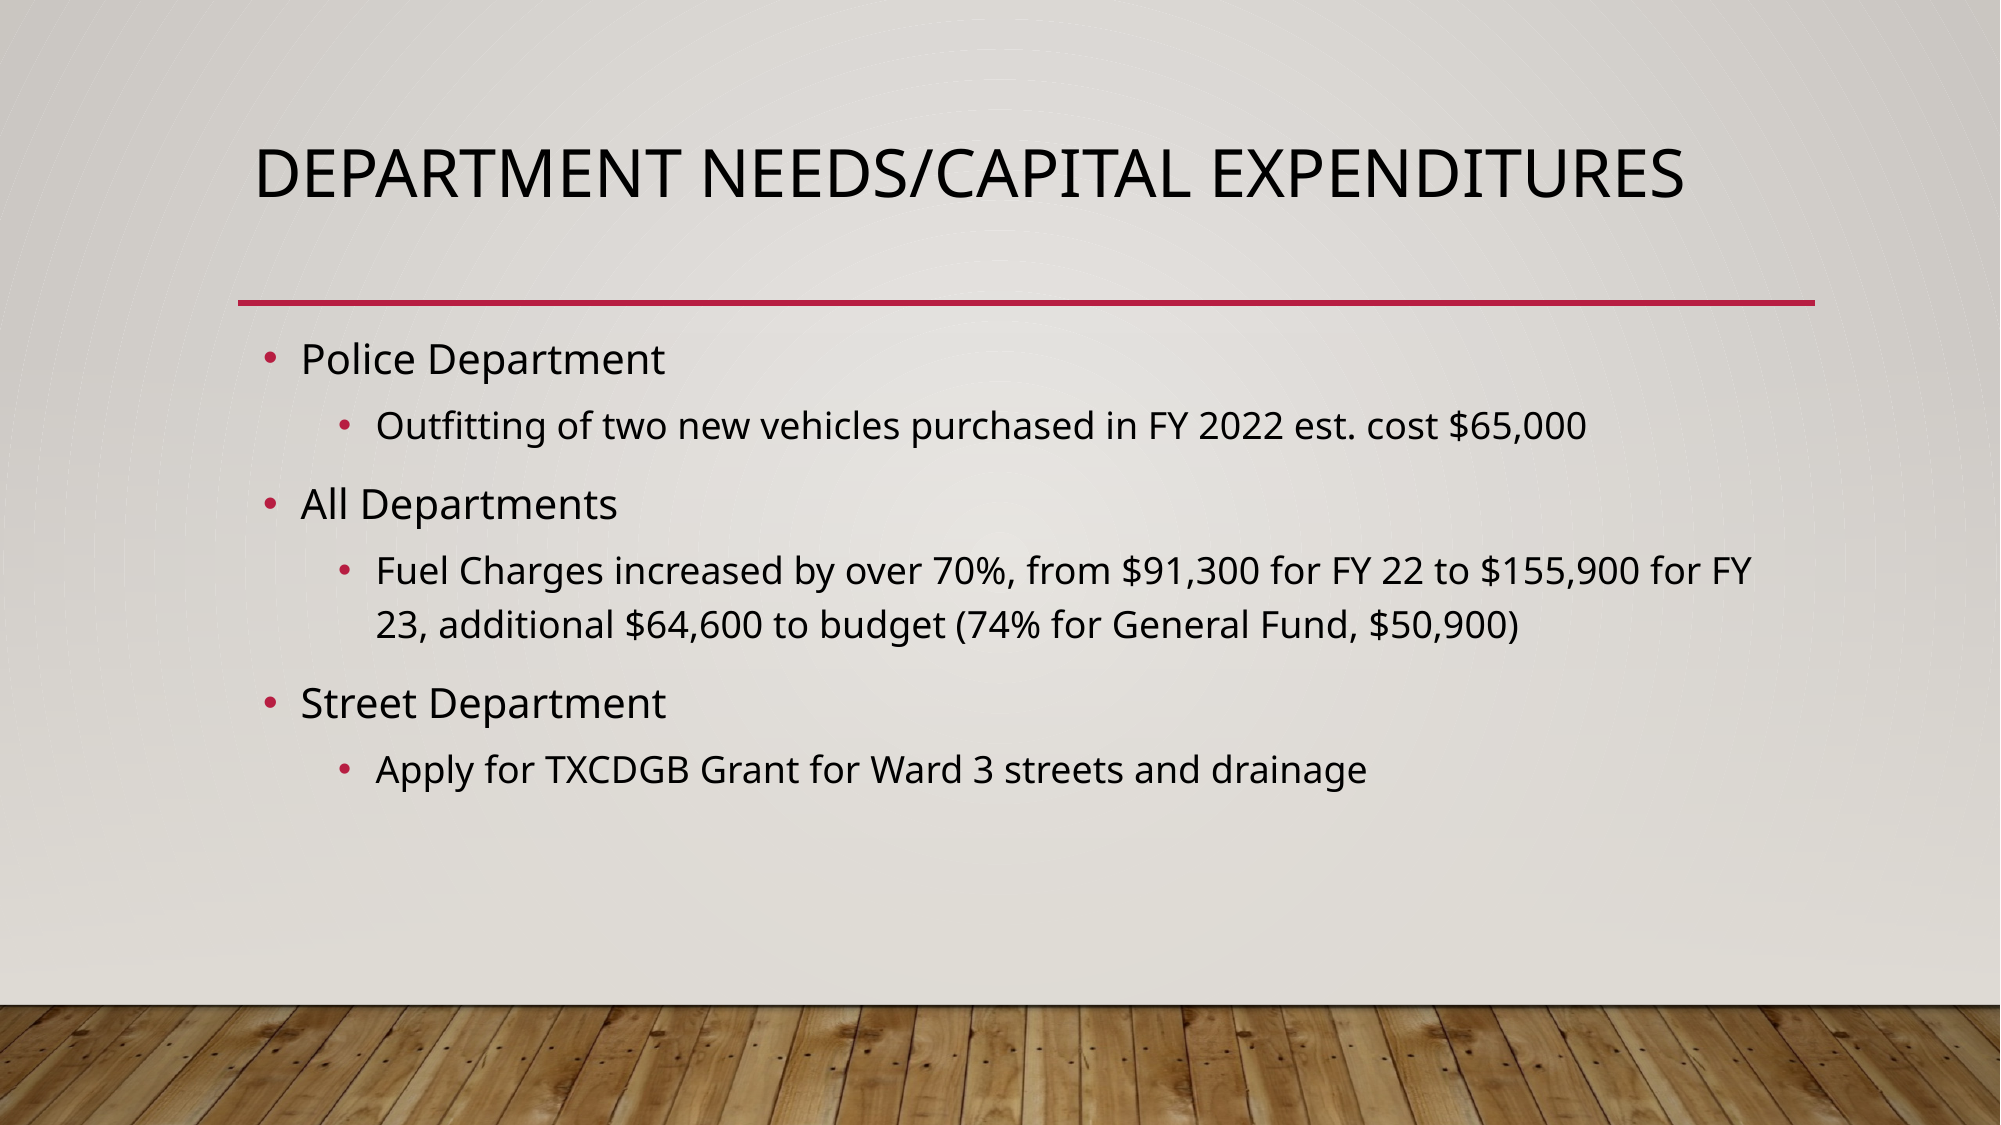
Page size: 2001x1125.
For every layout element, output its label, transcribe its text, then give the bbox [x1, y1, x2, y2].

picture [0, 1005, 2000, 1125]
list Police Department Outfitting of two new vehicles purchased in FY 2022 est. cost $65,000 All Departments Fuel Charges increased by over 70%, from $91,300 for FY 22 to $155,900 for FY 23, additional $64,600 to budget (74% for General Fund, $50,900) Street Department Apply for TXCDGB Grant for Ward 3 streets and drainage [248, 314, 1814, 997]
title Department needs/capital expenditures [238, 131, 1814, 305]
